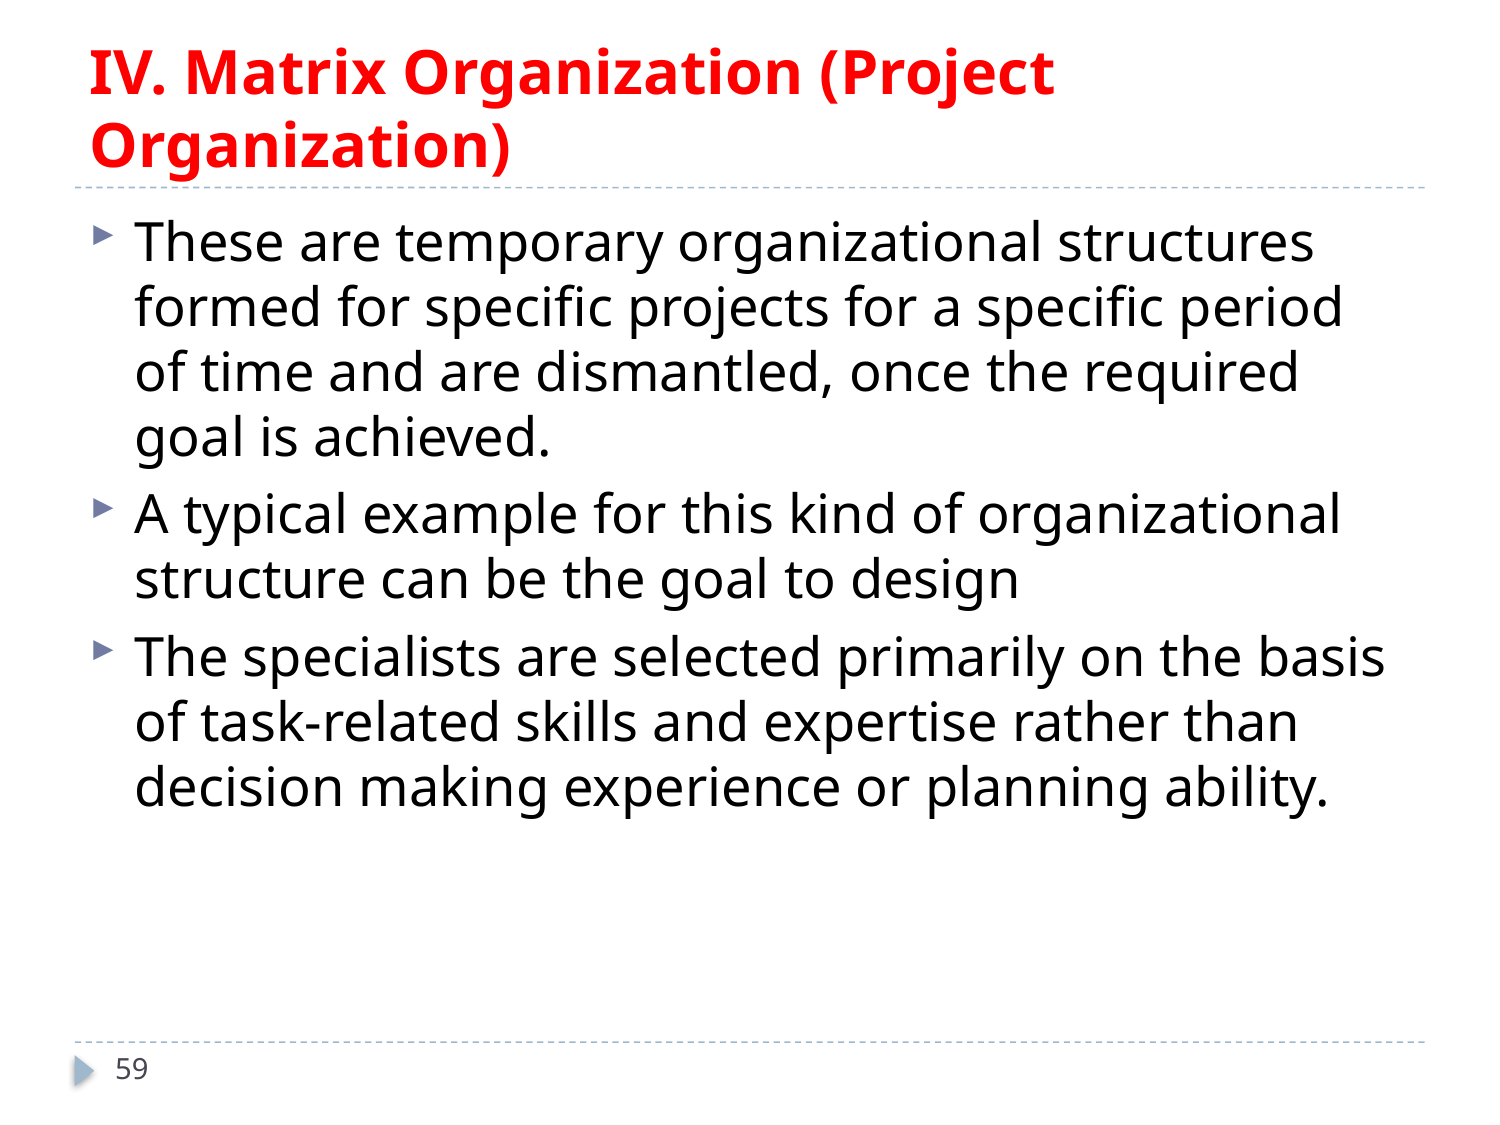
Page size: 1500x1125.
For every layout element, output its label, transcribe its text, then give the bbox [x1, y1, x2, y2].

slide_number 59 [100, 1042, 426, 1103]
title IV. Matrix Organization (Project Organization) [75, 24, 1425, 188]
list These are temporary organizational structures formed for specific projects for a specific period of time and are dismantled, once the required goal is achieved. A typical example for this kind of organizational structure can be the goal to design The specialists are selected primarily on the basis of task-related skills and expertise rather than decision making experience or planning ability. [75, 200, 1425, 1010]
